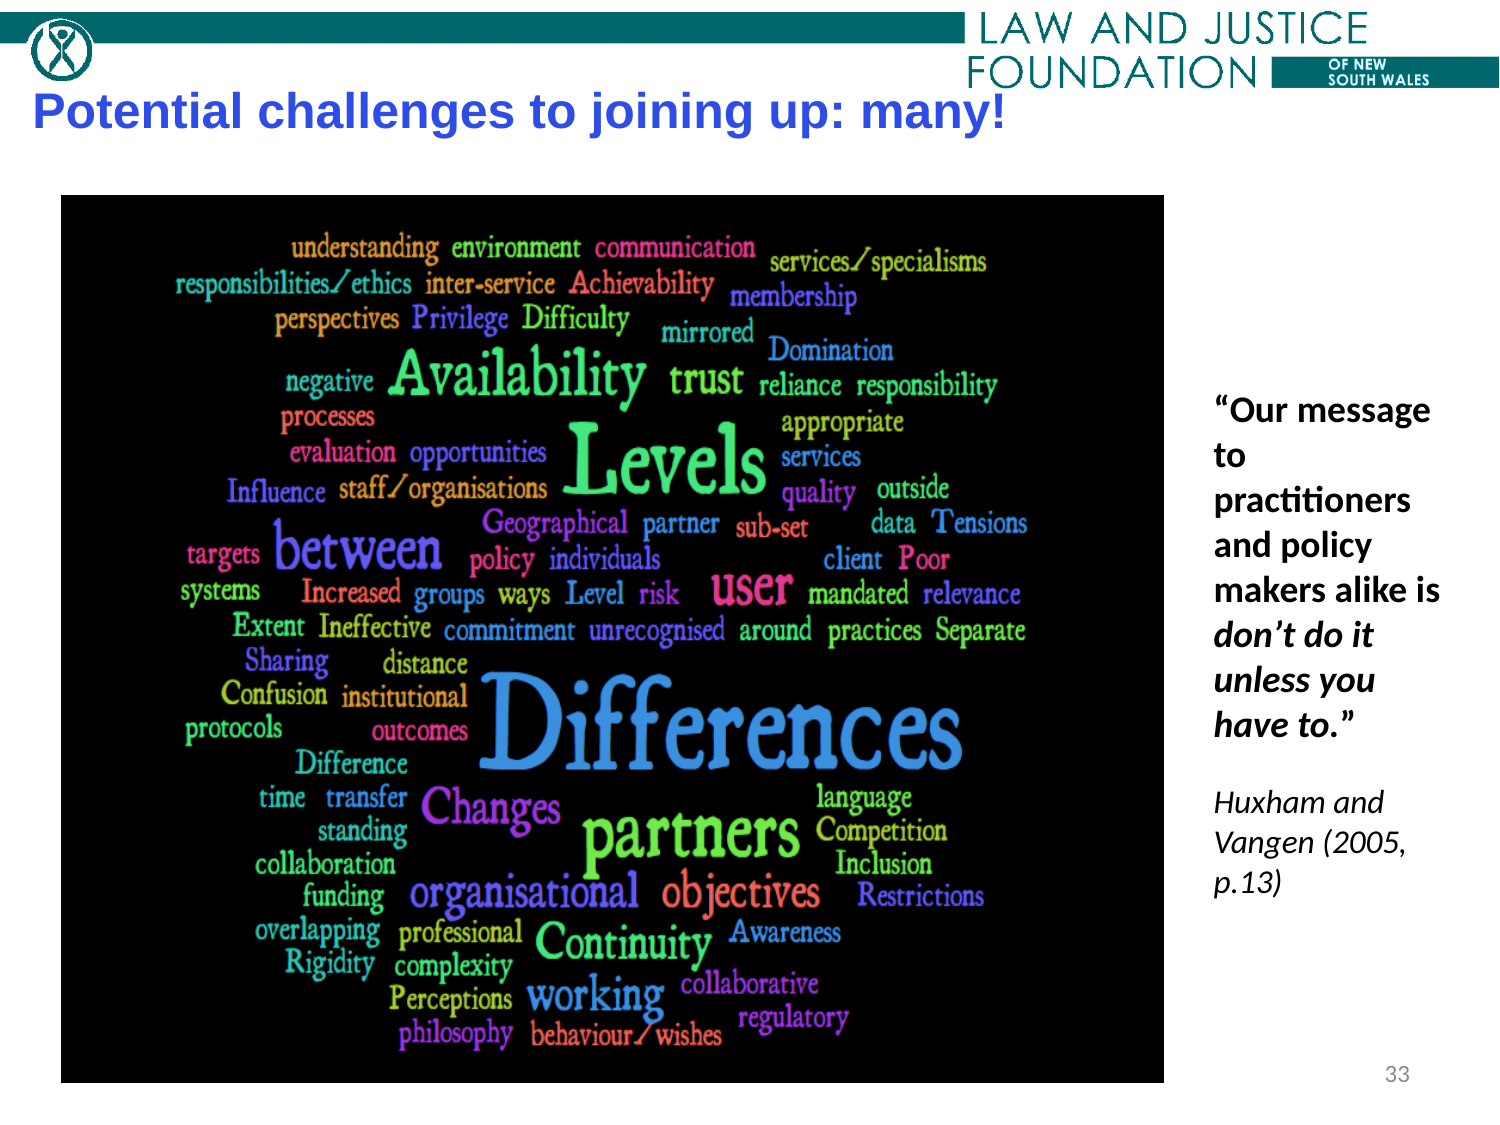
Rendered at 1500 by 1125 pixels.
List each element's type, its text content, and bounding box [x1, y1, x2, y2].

text_box “Our message to practitioners and policy makers alike is don’t do it unless you have to.” Huxham and Vangen (2005, p.13) [1198, 377, 1459, 908]
picture [61, 195, 1164, 1083]
text_box Potential challenges to joining up: many! [17, 110, 1138, 146]
picture [0, 0, 1499, 102]
slide_number 33 [1074, 1042, 1425, 1103]
